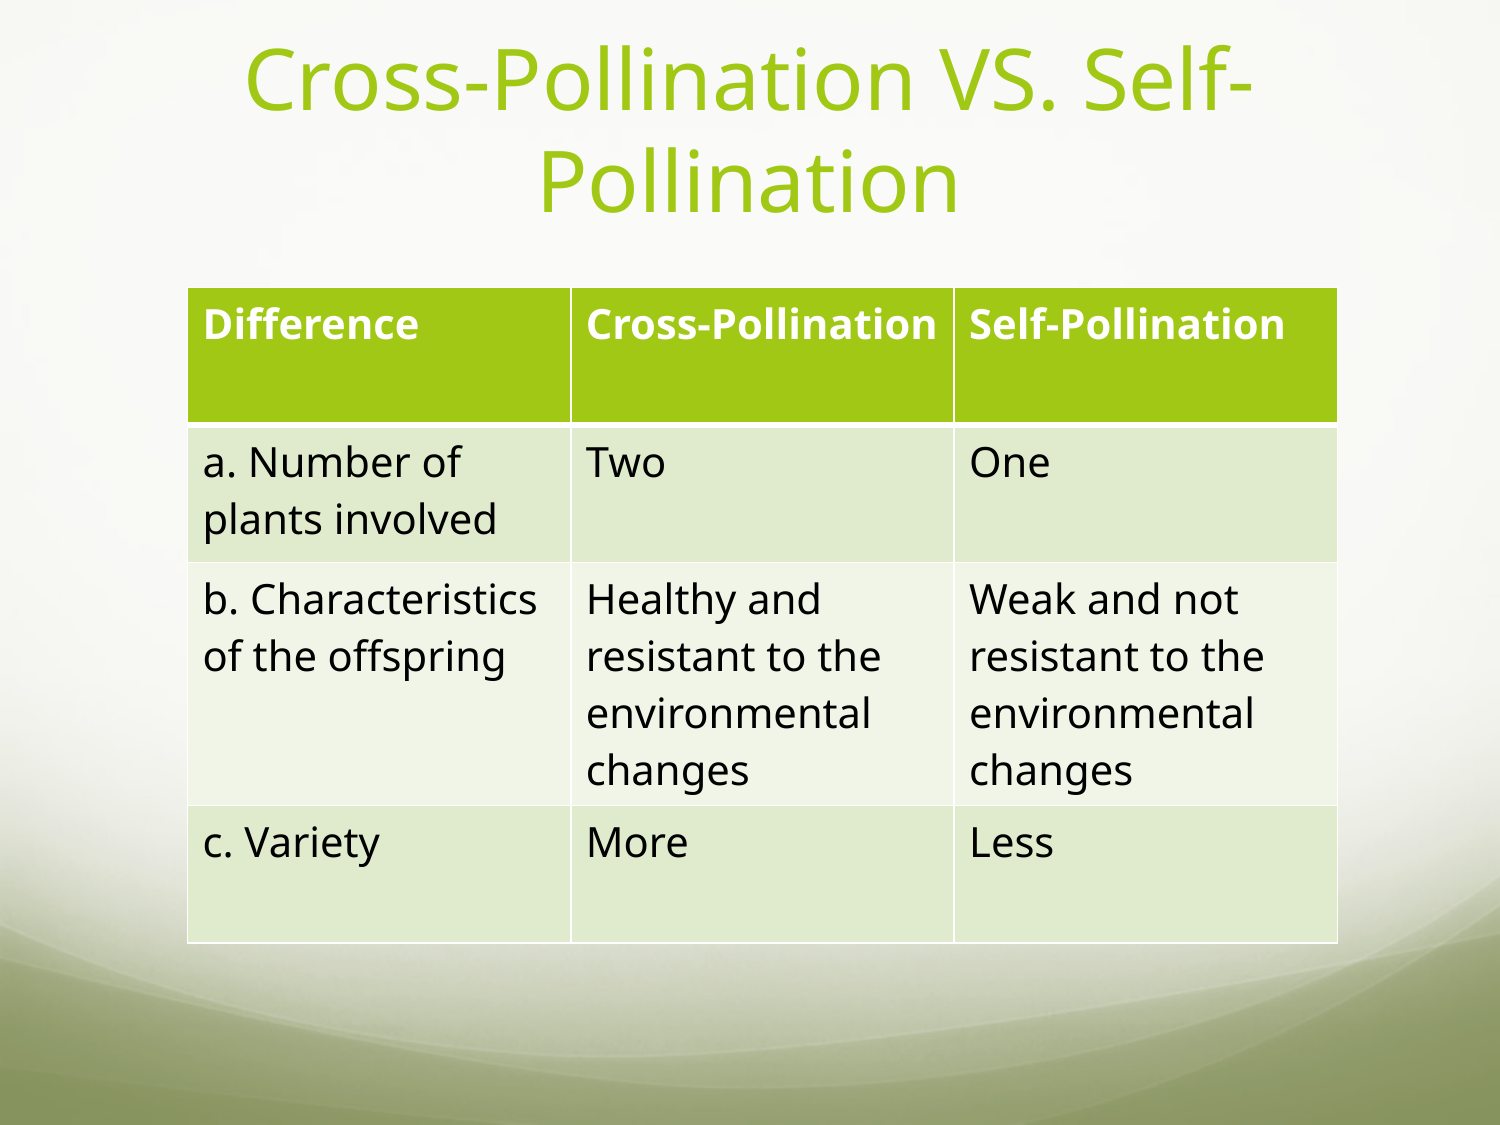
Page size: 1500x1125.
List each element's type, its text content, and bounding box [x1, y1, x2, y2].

table_cell b. Characteristics of the offspring [188, 563, 570, 805]
table_cell a. Number of plants involved [188, 428, 570, 562]
table_cell c. Variety [188, 806, 570, 942]
table_header Difference [188, 288, 570, 422]
title Cross-Pollination VS. Self-Pollination [90, 17, 1410, 237]
table_cell One [955, 428, 1337, 562]
table_cell Healthy and resistant to the environmental changes [572, 563, 953, 805]
table_header Self-Pollination [955, 288, 1337, 422]
table_header Cross-Pollination [572, 288, 953, 422]
table_cell More [572, 806, 953, 942]
table_cell Two [572, 428, 953, 562]
table_cell Weak and not resistant to the environmental changes [955, 563, 1337, 805]
table_cell Less [955, 806, 1337, 942]
